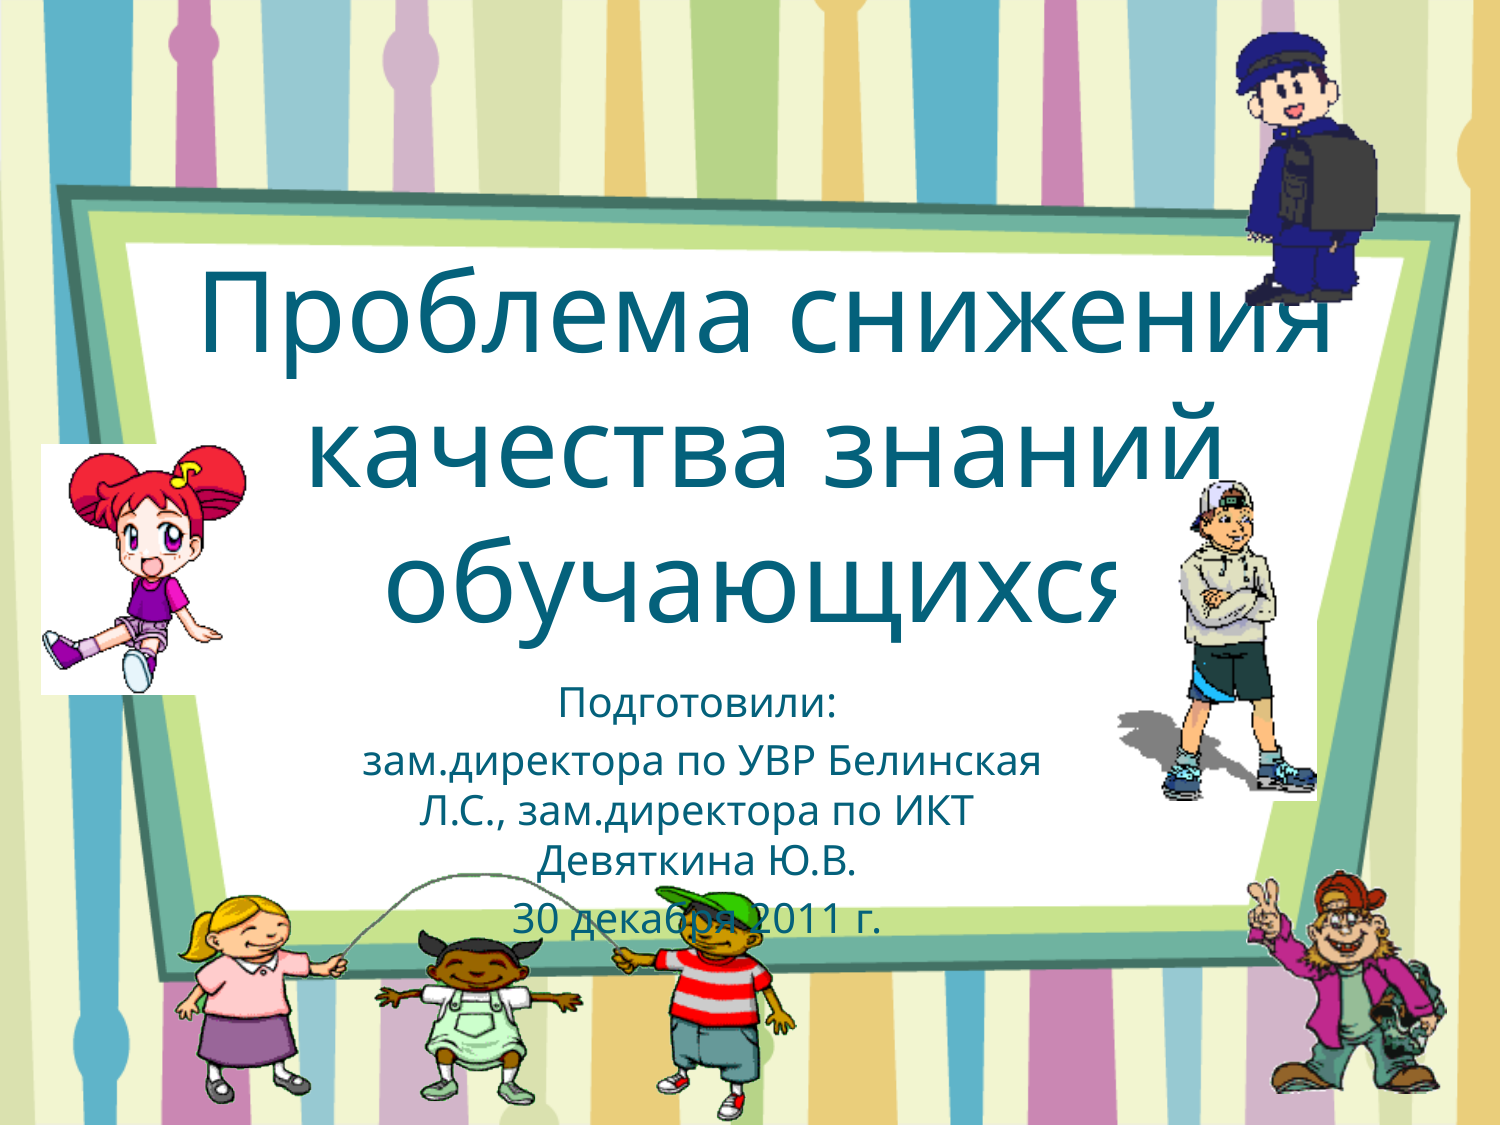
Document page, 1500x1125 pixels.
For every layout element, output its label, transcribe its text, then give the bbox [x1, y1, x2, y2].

picture [0, 0, 1500, 1125]
subtitle Подготовили: зам.директора по УВР Белинская Л.С., зам.директора по ИКТ Девяткина Ю.В. 30 декабря 2011 г. [304, 667, 1091, 891]
title Проблема снижения качества знаний обучающихся [128, 374, 1405, 511]
